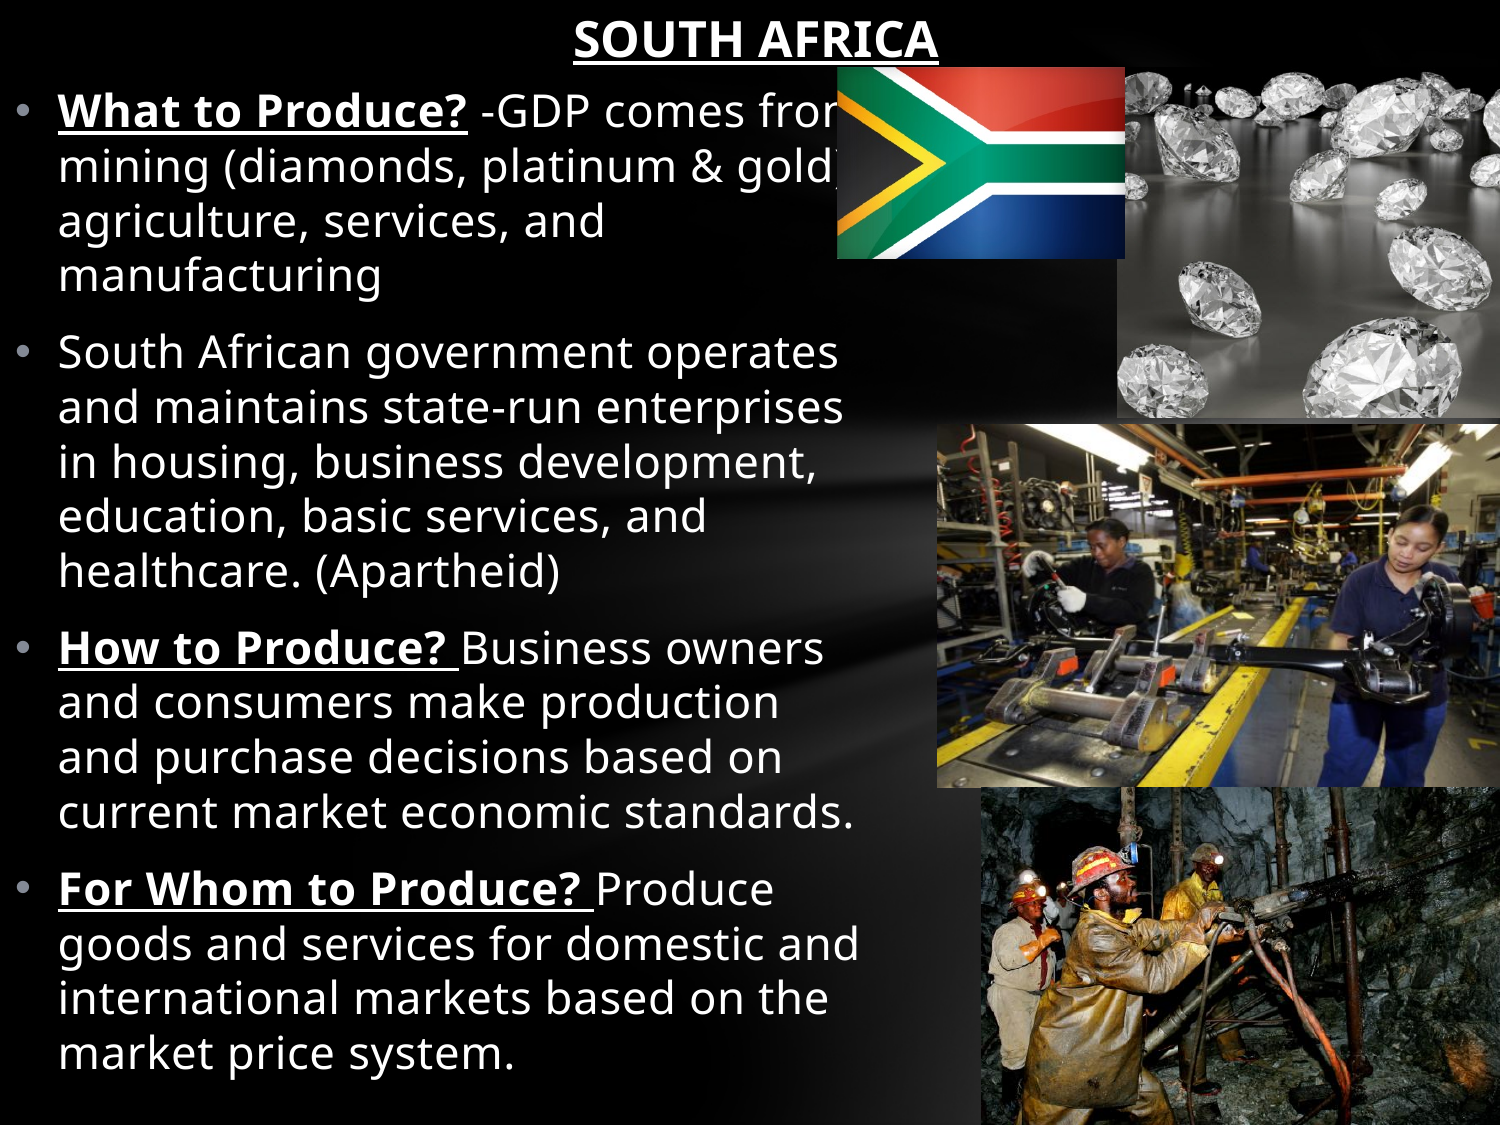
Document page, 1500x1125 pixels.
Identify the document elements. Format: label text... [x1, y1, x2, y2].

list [1117, 66, 1500, 418]
picture [837, 66, 1126, 260]
title SOUTH AFRICA [12, 0, 1500, 75]
list What to Produce? -GDP comes from mining (diamonds, platinum & gold), agriculture, services, and manufacturing South African government operates and maintains state-run enterprises in housing, business development, education, basic services, and healthcare. (Apartheid) How to Produce? Business owners and consumers make production and purchase decisions based on current market economic standards. For Whom to Produce? Produce goods and services for domestic and international markets based on the market price system. [0, 75, 888, 1100]
picture [937, 424, 1500, 1125]
